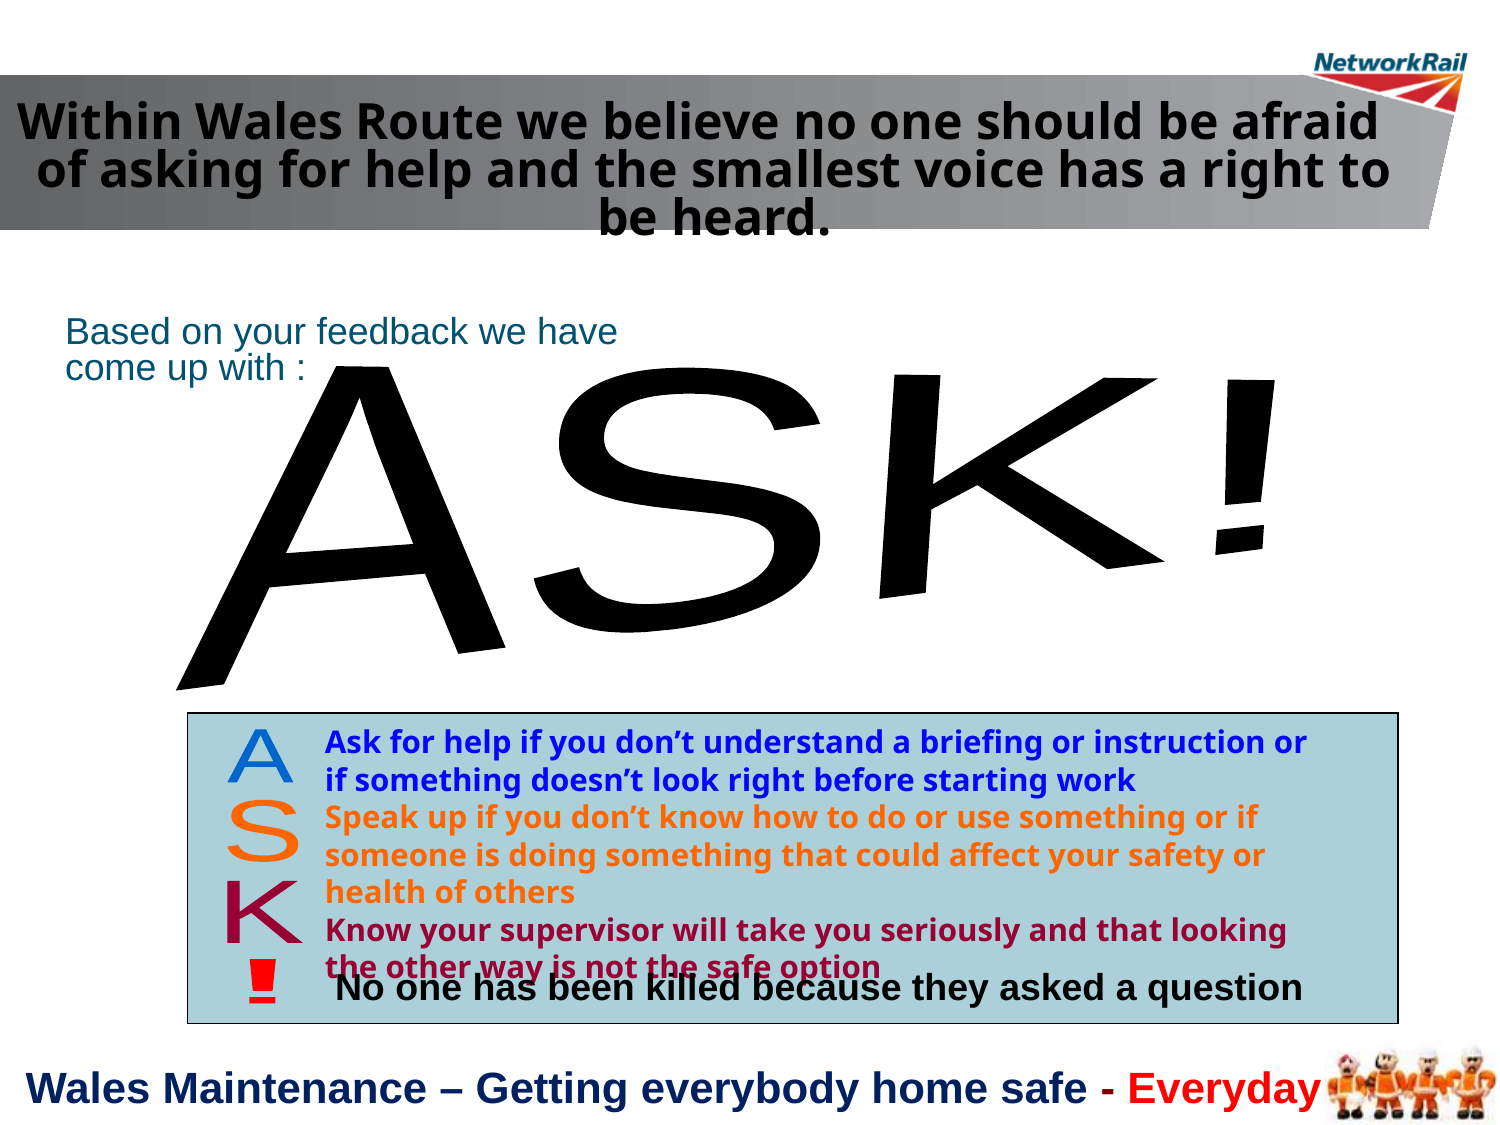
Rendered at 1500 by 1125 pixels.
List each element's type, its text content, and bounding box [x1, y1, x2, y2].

list Within Wales Route we believe no one should be afraid of asking for help and the smallest voice has a right to be heard. [0, 101, 1398, 207]
text_box Ask for help if you don’t understand a briefing or instruction or if something doesn’t look right before starting work Speak up if you don’t know how to do or use something or if someone is doing something that could affect your safety or health of others Know your supervisor will take you seriously and that looking the other way is not the safe option [310, 715, 1351, 993]
text_box Based on your feedback we have come up with : [50, 308, 688, 472]
text_box No one has been killed because they asked a question [170, 955, 1330, 1016]
picture [1324, 1025, 1500, 1125]
text_box Wales Maintenance – Getting everybody home safe - Everyday [10, 1052, 1318, 1120]
text_box [187, 713, 1398, 1024]
picture [1297, 50, 1470, 120]
